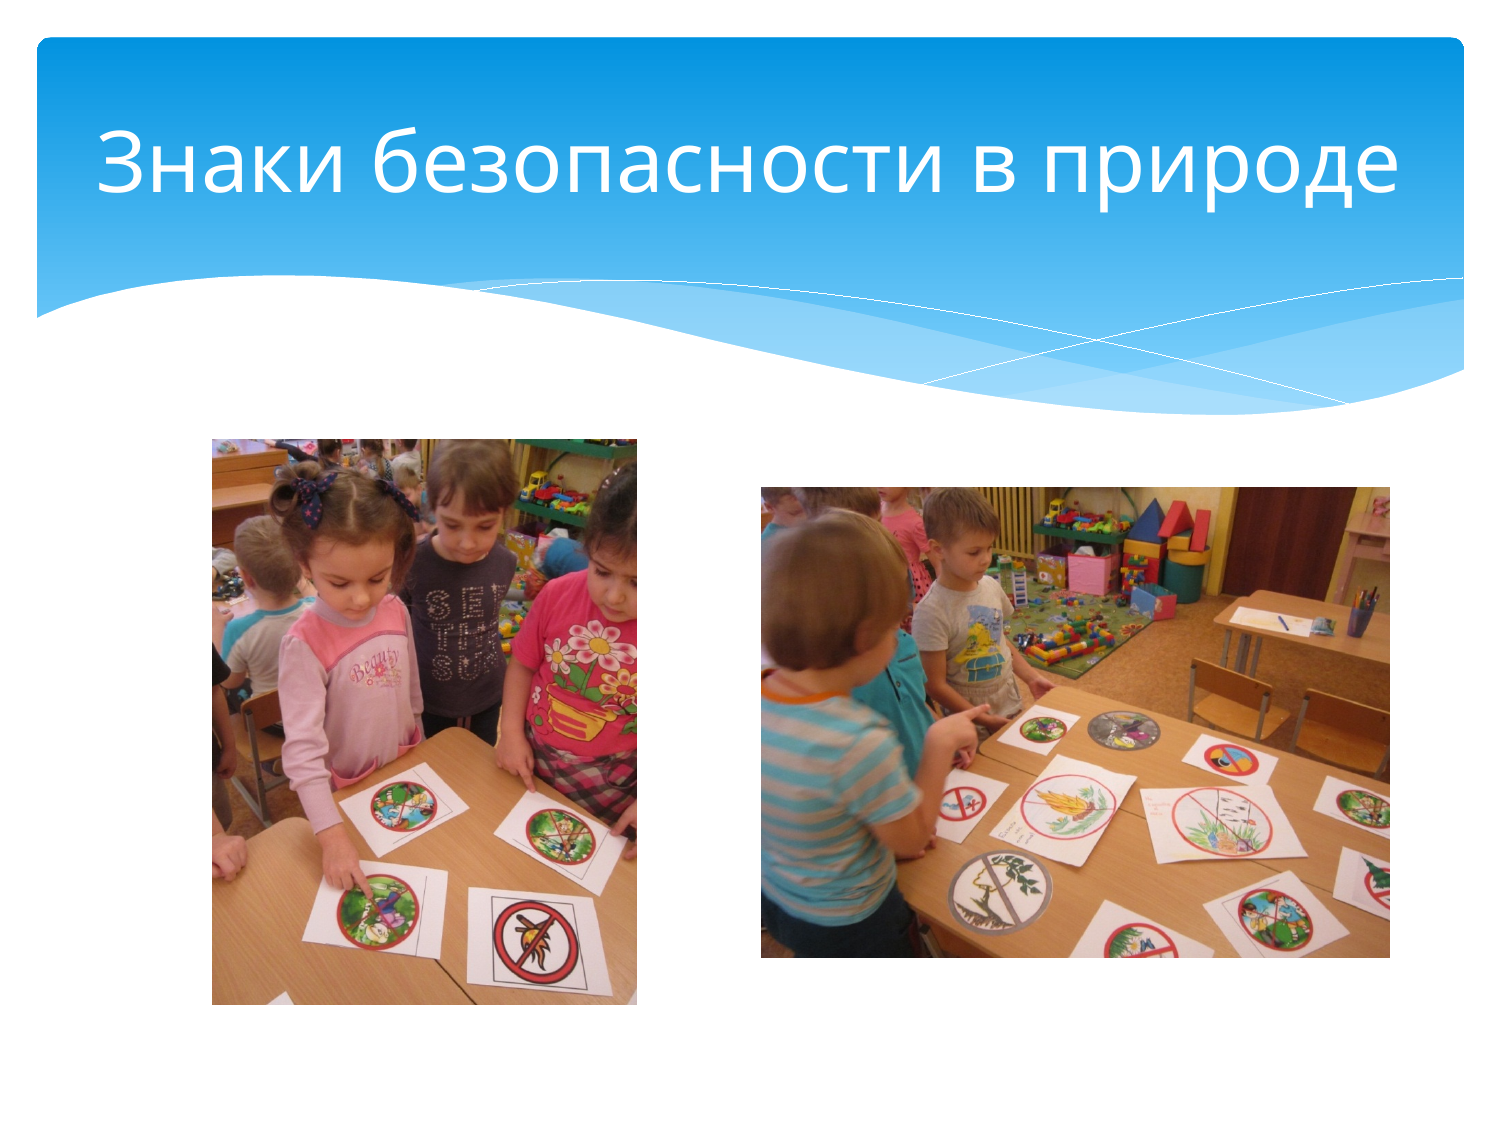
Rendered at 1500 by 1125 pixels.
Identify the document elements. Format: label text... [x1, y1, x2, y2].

title Знаки безопасности в природе [75, 55, 1425, 261]
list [212, 439, 637, 1006]
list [761, 486, 1390, 958]
